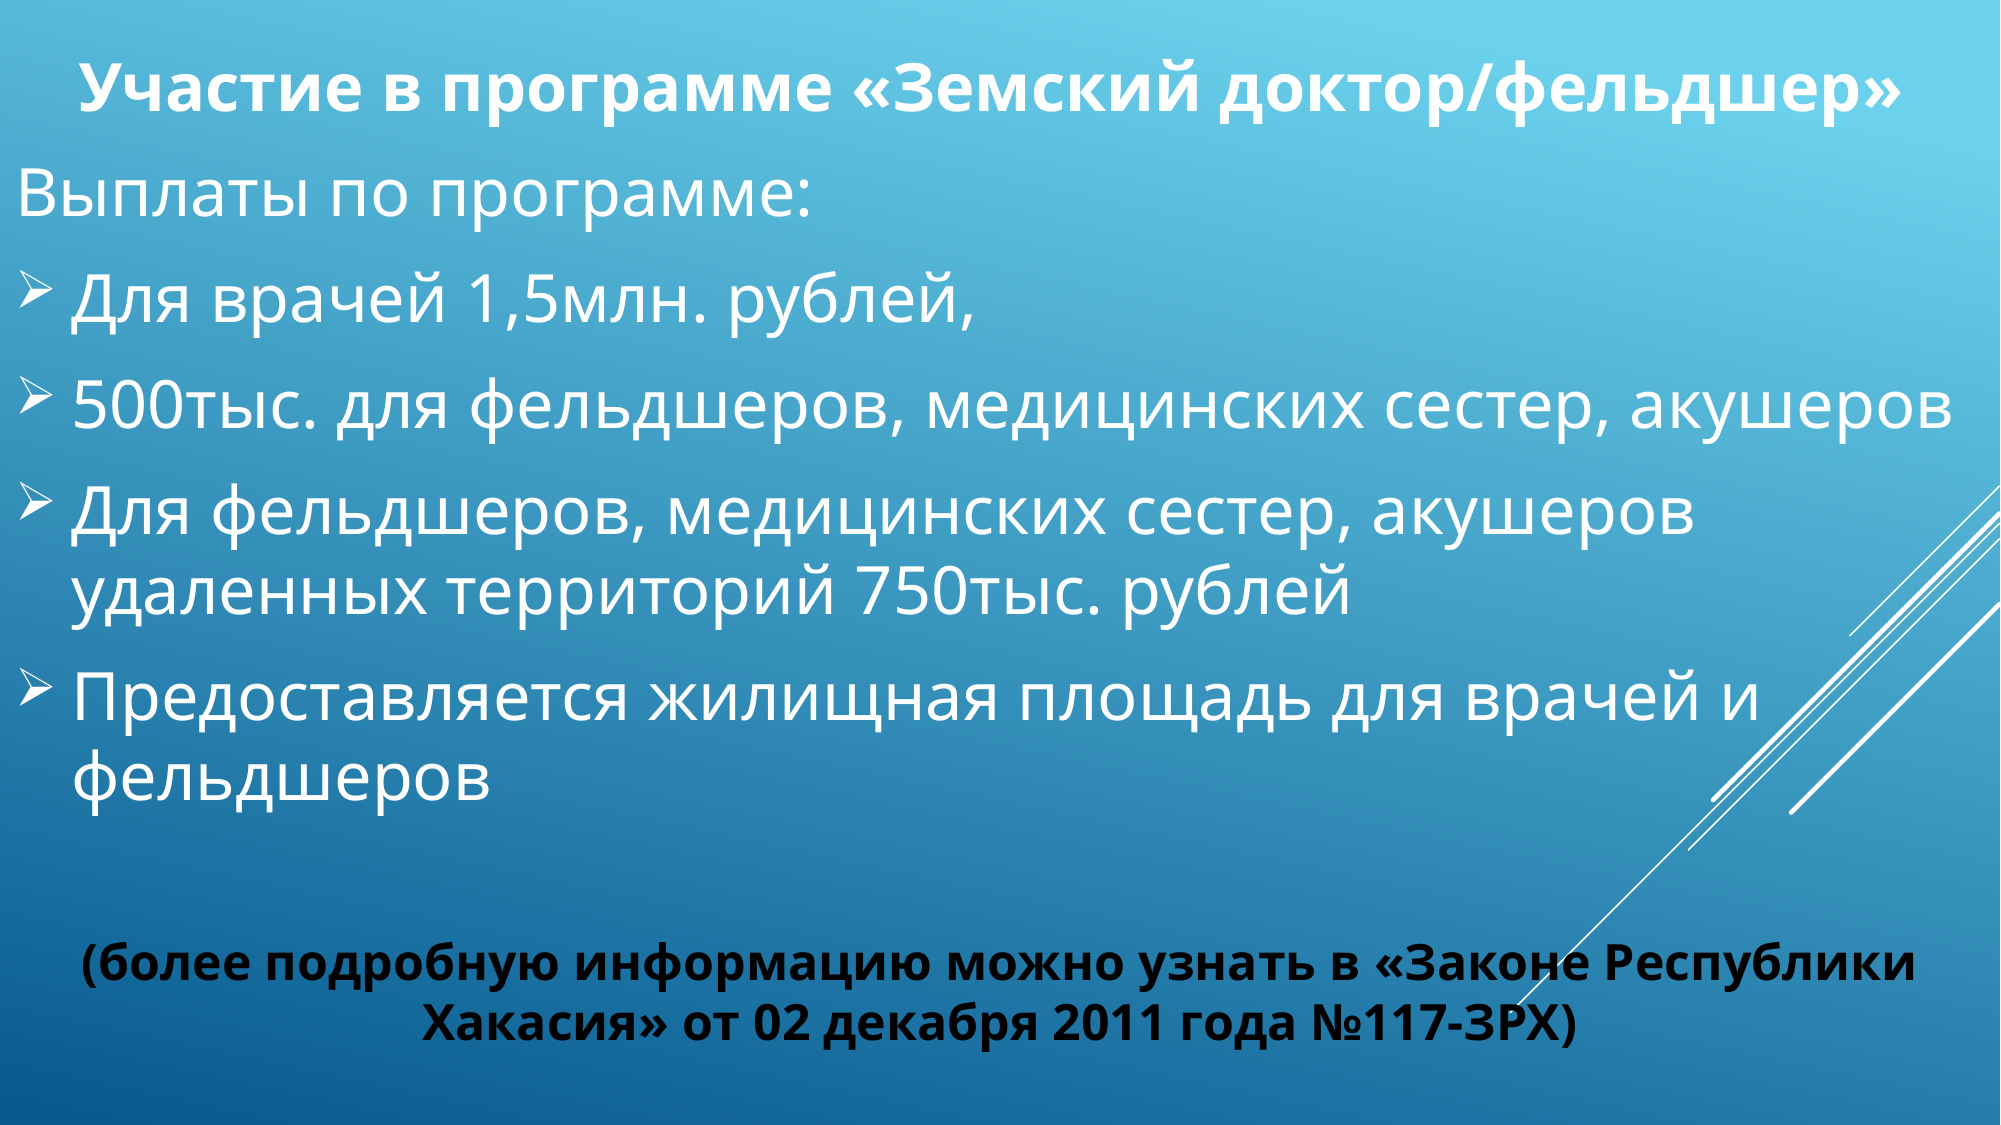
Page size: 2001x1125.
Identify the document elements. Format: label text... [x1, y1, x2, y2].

list Участие в программе «Земский доктор/фельдшер» Выплаты по программе: Для врачей 1,5млн. рублей, 500тыс. для фельдшеров, медицинских сестер, акушеров Для фельдшеров, медицинских сестер, акушеров удаленных территорий 750тыс. рублей Предоставляется жилищная площадь для врачей и фельдшеров (более подробную информацию можно узнать в «Законе Республики Хакасия» от 02 декабря 2011 года №117-ЗРХ) [0, 418, 2000, 676]
